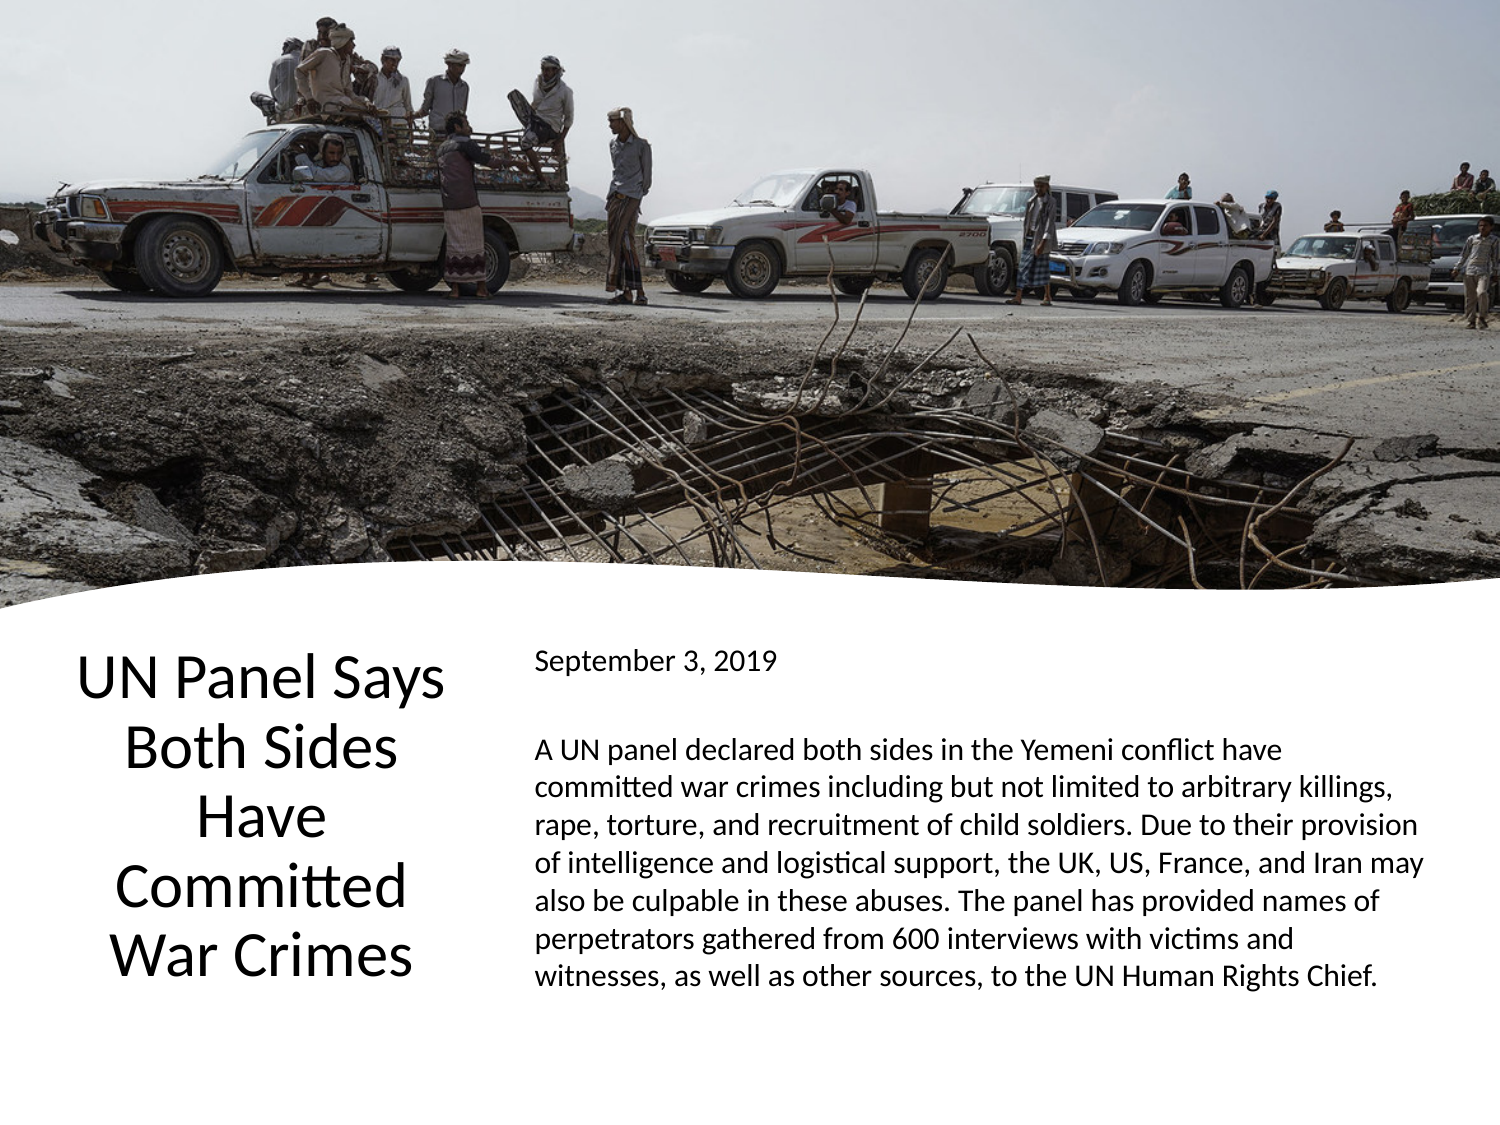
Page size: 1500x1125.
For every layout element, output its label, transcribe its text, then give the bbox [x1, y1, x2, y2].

list September 3, 2019 A UN panel declared both sides in the Yemeni conflict have committed war crimes including but not limited to arbitrary killings, rape, torture, and recruitment of child soldiers. Due to their provision of intelligence and logistical support, the UK, US, France, and Iran may also be culpable in these abuses. The panel has provided names of perpetrators gathered from 600 interviews with victims and witnesses, as well as other sources, to the UN Human Rights Chief. [519, 617, 1441, 1018]
picture [0, 0, 1500, 609]
title UN Panel Says Both Sides Have Committed War Crimes [59, 617, 464, 1018]
